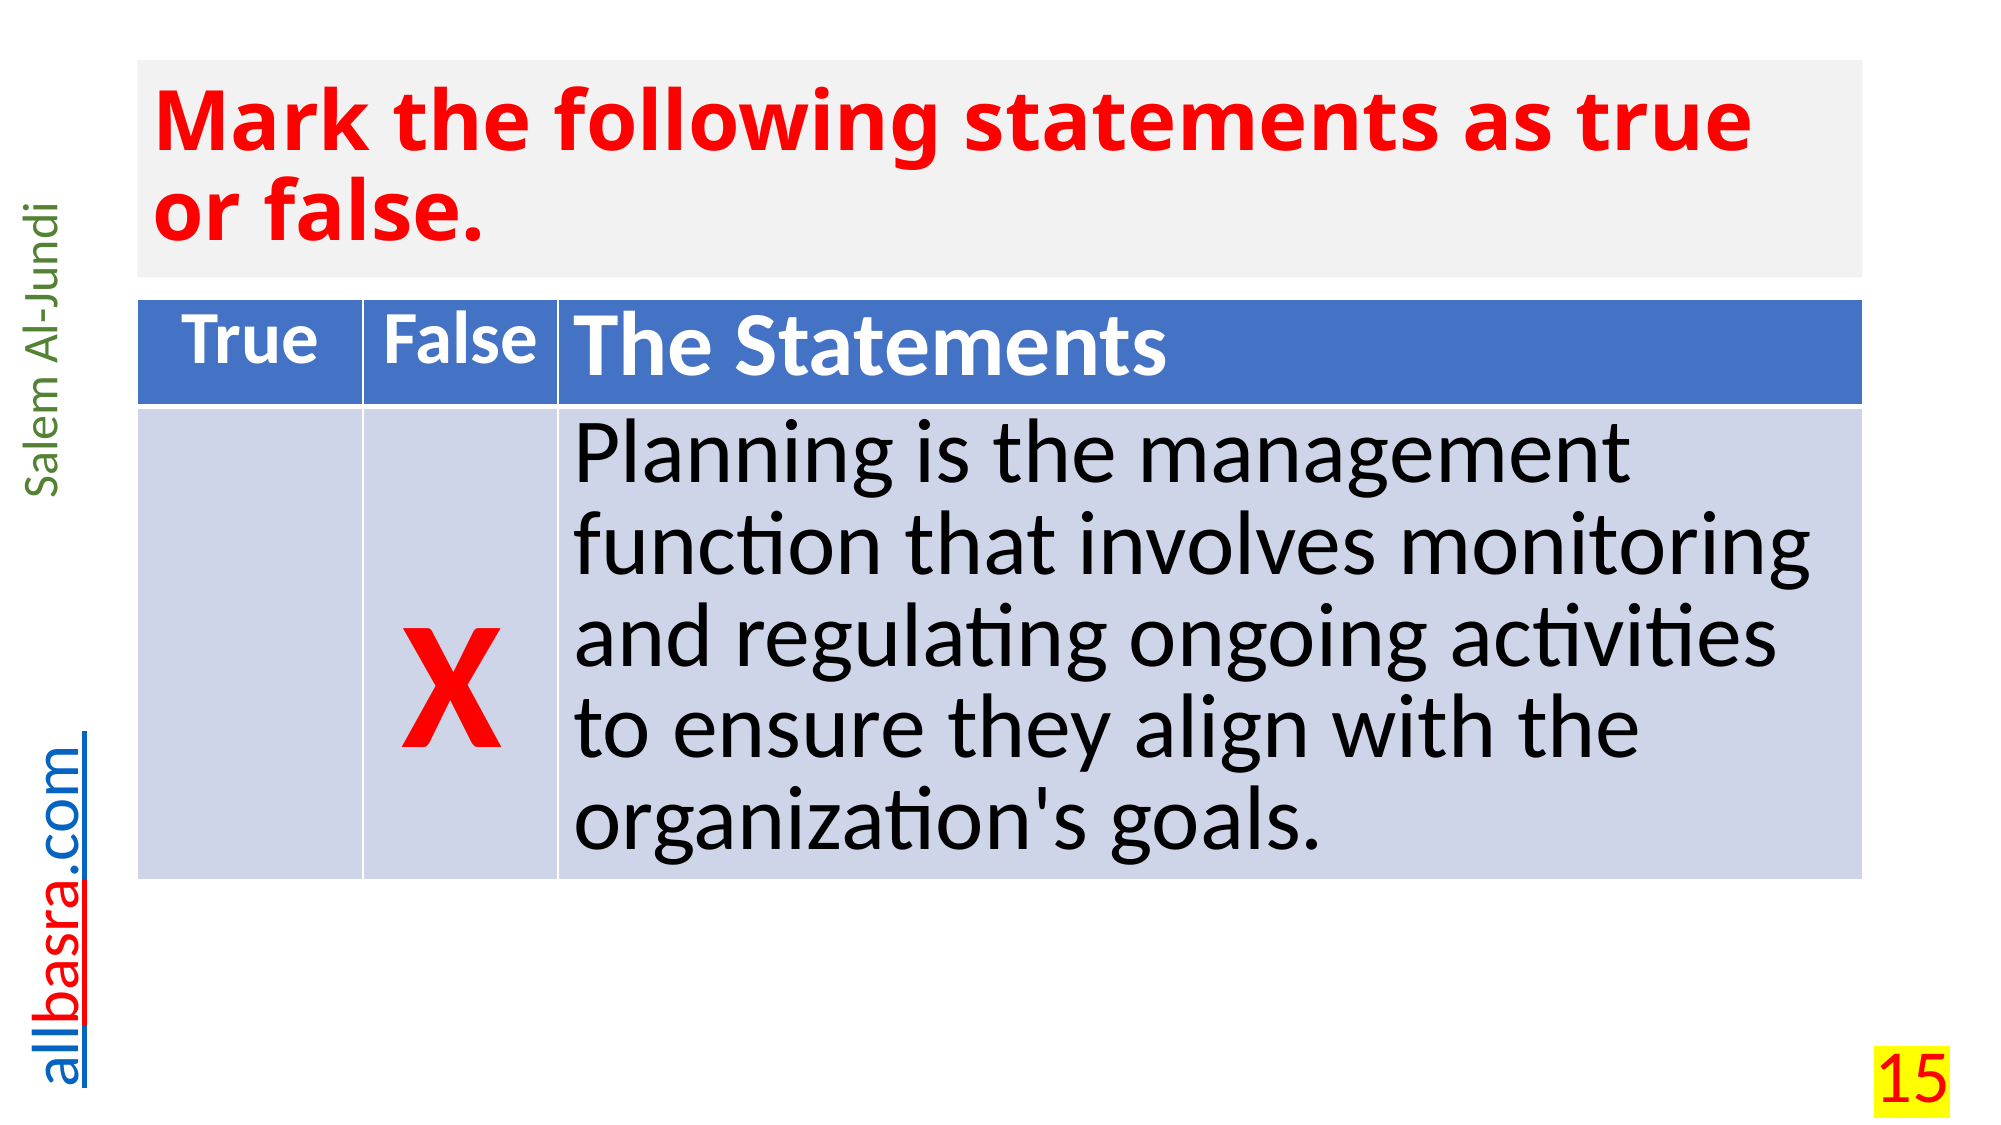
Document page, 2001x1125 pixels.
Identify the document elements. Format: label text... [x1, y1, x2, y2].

table_cell Planning is the management function that involves monitoring and regulating ongoing activities to ensure they align with the organization's goals. [559, 409, 1862, 879]
title Mark the following statements as true or false. [137, 59, 1863, 278]
table_cell [364, 409, 557, 879]
table_cell [138, 409, 362, 879]
table_header False [364, 300, 557, 404]
text_box X [386, 556, 515, 792]
table_header True [138, 300, 362, 404]
table_header The Statements [559, 300, 1862, 404]
slide_number 15 [1840, 1027, 1984, 1118]
